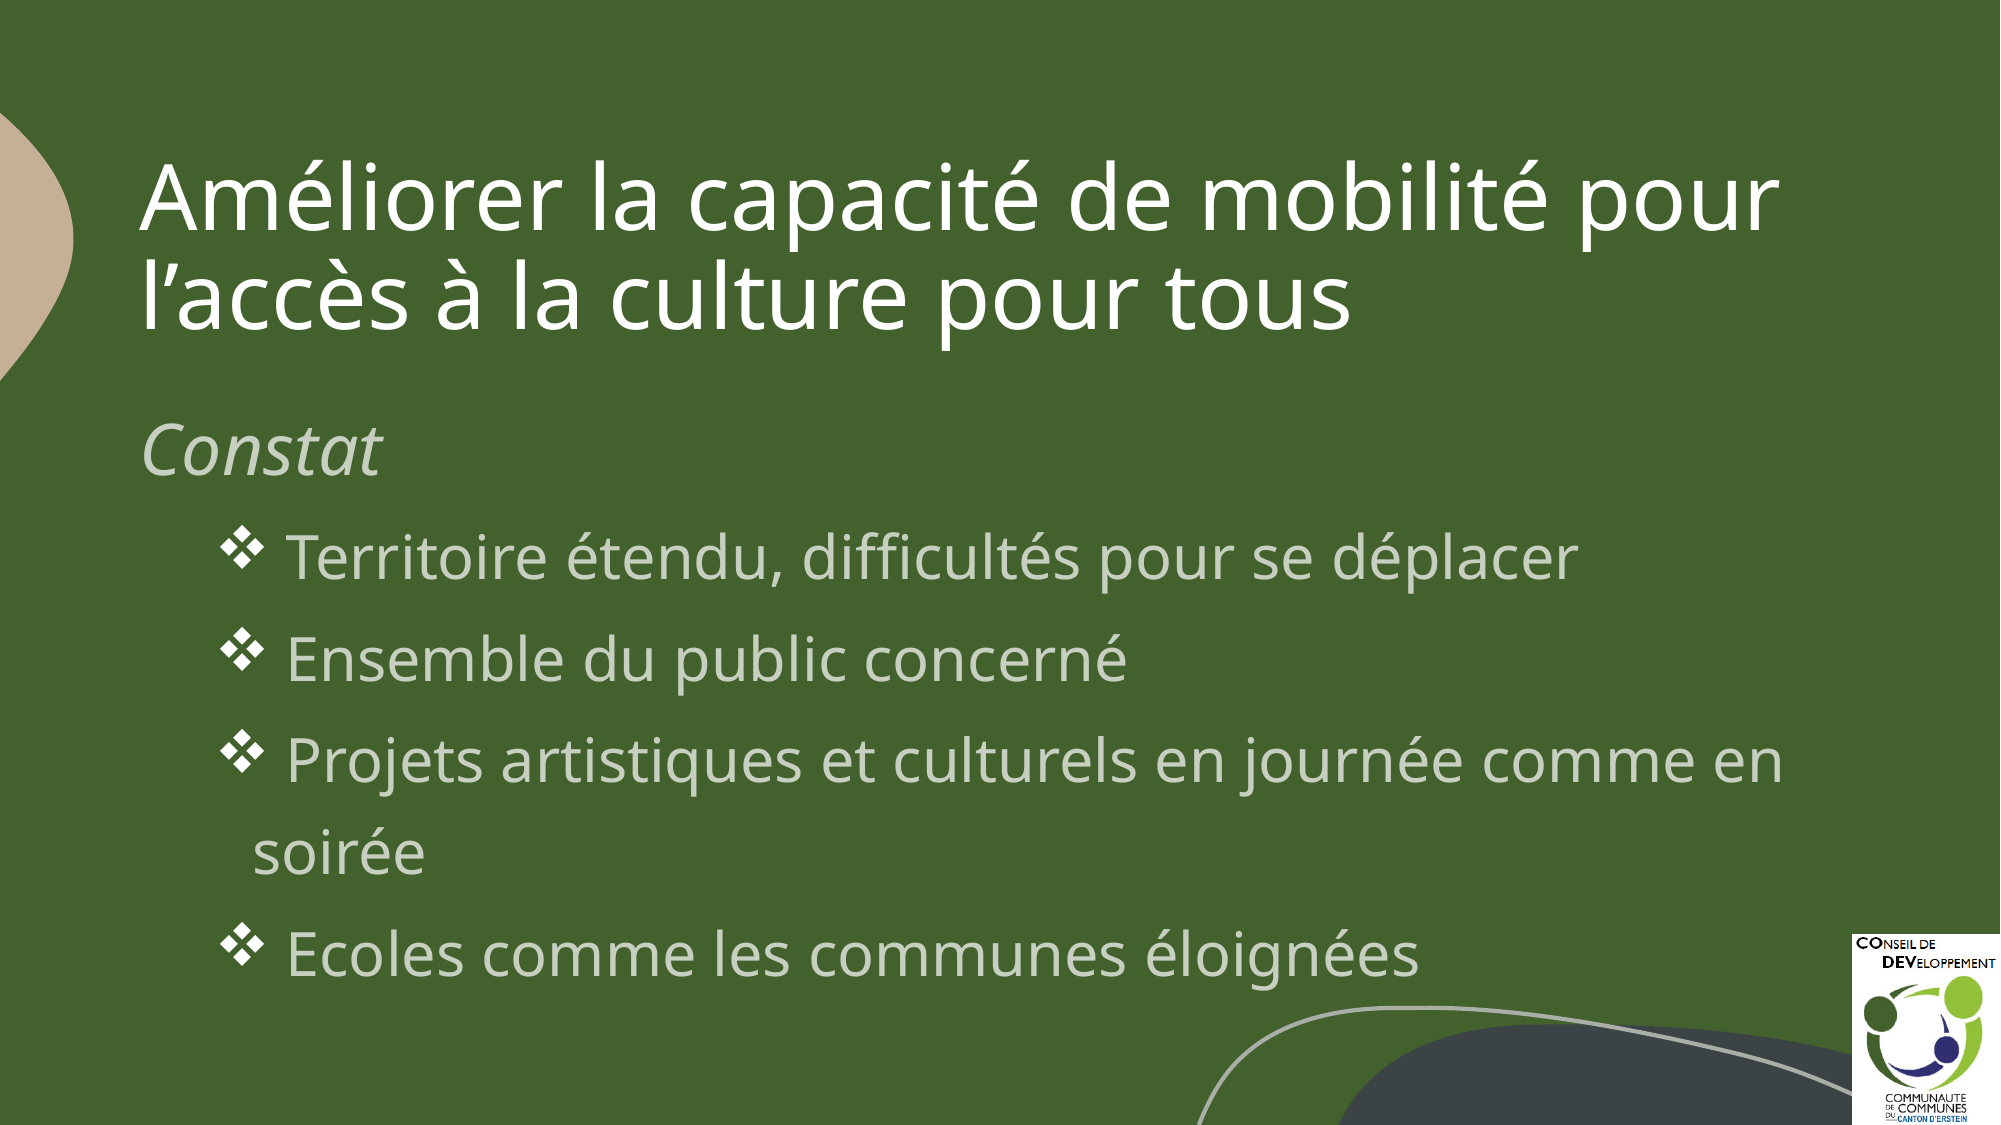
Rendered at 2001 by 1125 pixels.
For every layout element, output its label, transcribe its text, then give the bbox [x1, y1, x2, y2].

title Améliorer la capacité de mobilité pour l’accès à la culture pour tous [125, 125, 1875, 375]
picture [1851, 934, 2000, 1125]
list Constat Territoire étendu, difficultés pour se déplacer Ensemble du public concerné Projets artistiques et culturels en journée comme en soirée Ecoles comme les communes éloignées [125, 375, 1875, 1002]
